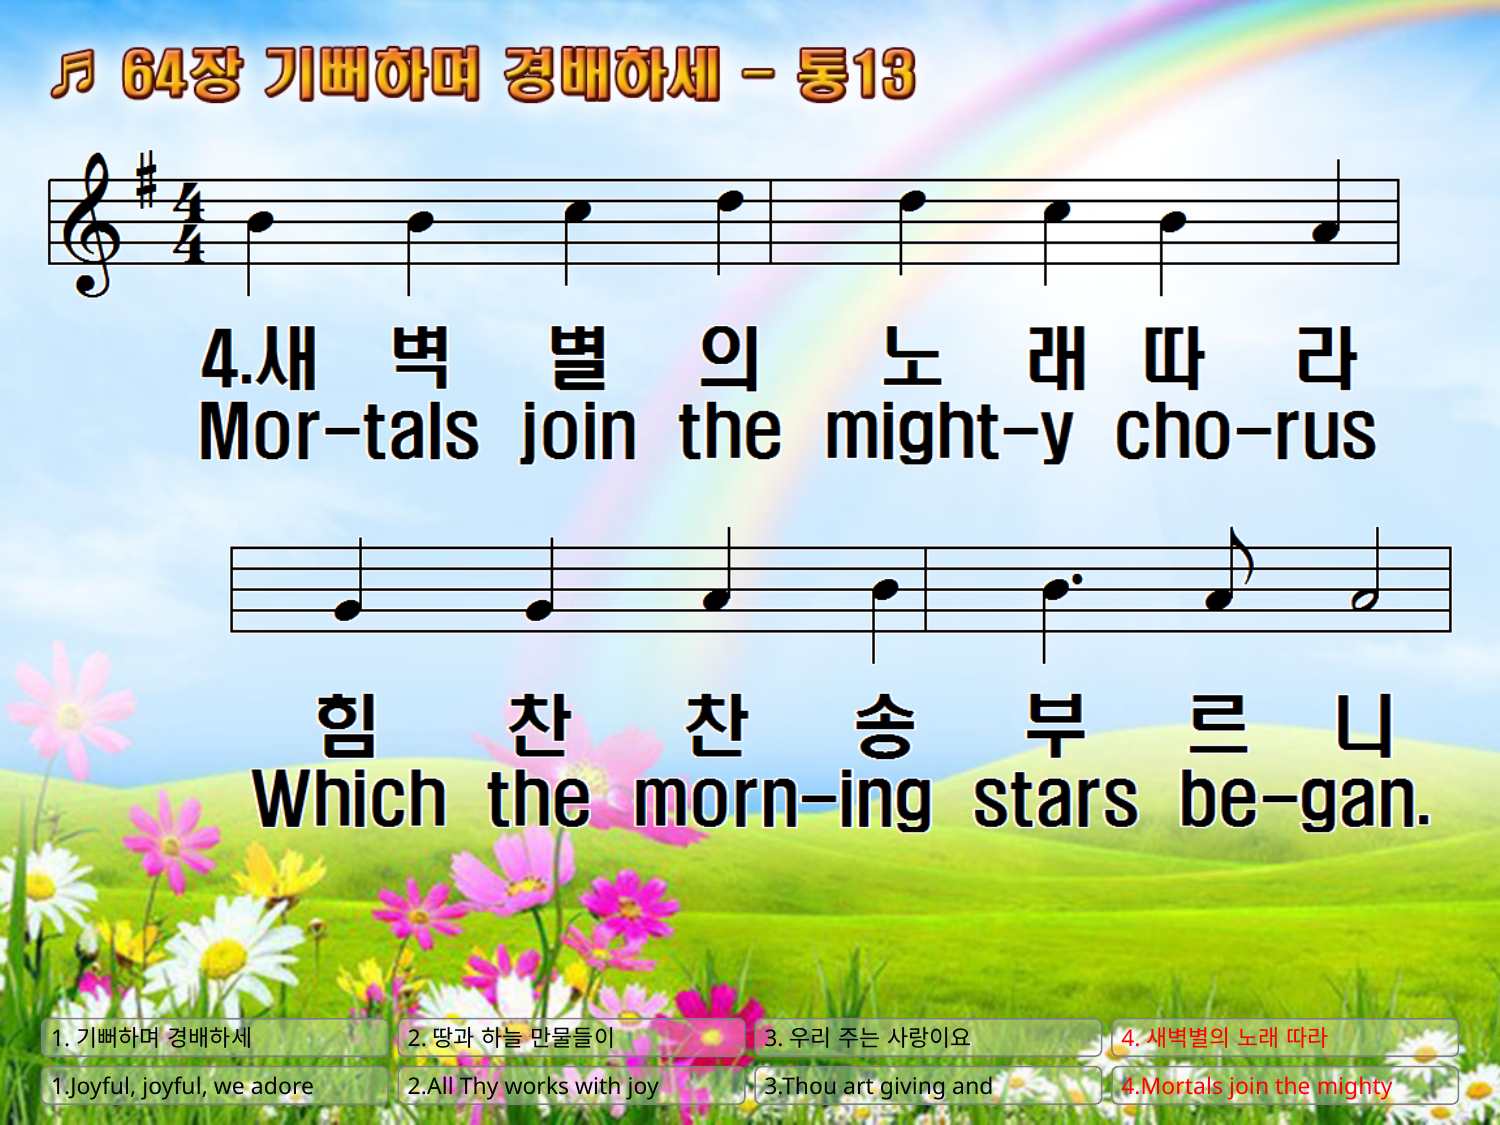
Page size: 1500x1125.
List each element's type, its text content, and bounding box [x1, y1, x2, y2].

text_box 4.새벽별의 노래 따라 [1111, 1018, 1459, 1057]
picture [0, 0, 1500, 1125]
text_box 1.Joyful, joyful, we adore [41, 1066, 389, 1105]
text_box 4.Mortals join the mighty [1111, 1066, 1459, 1105]
text_box 2.All Thy works with joy [398, 1066, 745, 1105]
text_box 2.땅과 하늘 만물들이 [398, 1018, 745, 1057]
text_box 1.기뻐하며 경배하세 [41, 1018, 389, 1057]
text_box 3.우리 주는 사랑이요 [755, 1018, 1102, 1057]
text_box 3.Thou art giving and [755, 1066, 1102, 1105]
